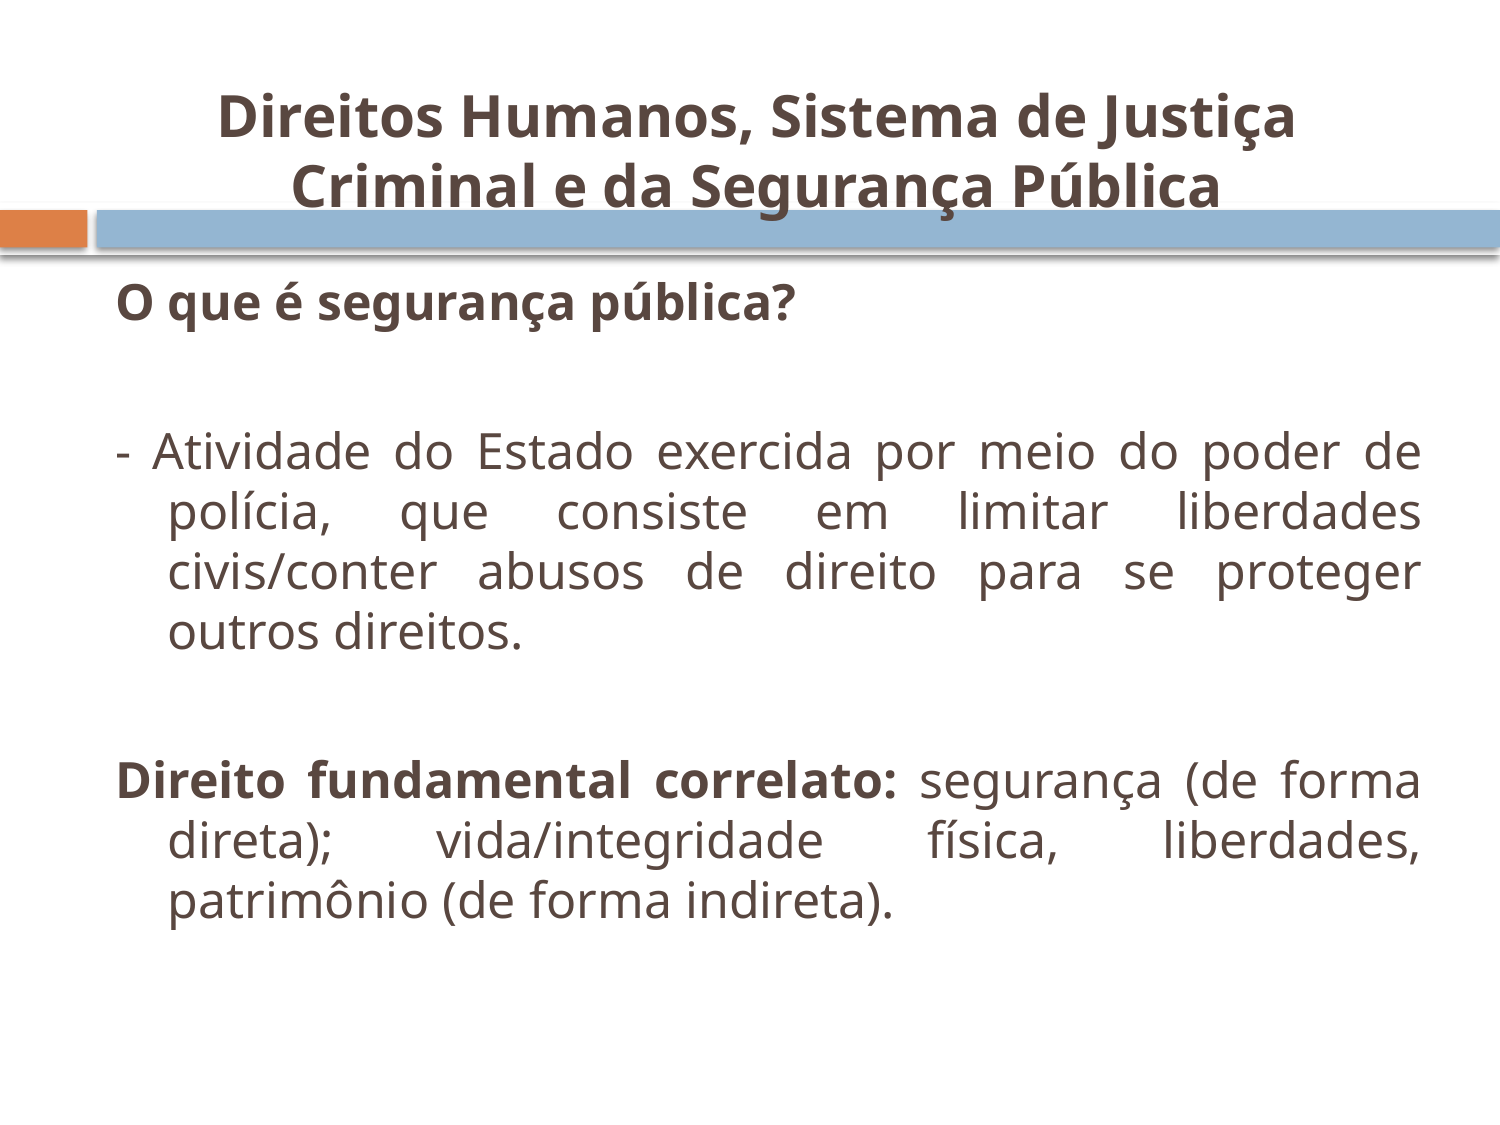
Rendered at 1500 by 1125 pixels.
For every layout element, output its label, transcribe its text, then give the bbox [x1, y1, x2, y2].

list O que é segurança pública? - Atividade do Estado exercida por meio do poder de polícia, que consiste em limitar liberdades civis/conter abusos de direito para se proteger outros direitos. Direito fundamental correlato: segurança (de forma direta); vida/integridade física, liberdades, patrimônio (de forma indireta). [100, 262, 1438, 1083]
title Direitos Humanos, Sistema de Justiça Criminal e da Segurança Pública [82, 90, 1432, 209]
